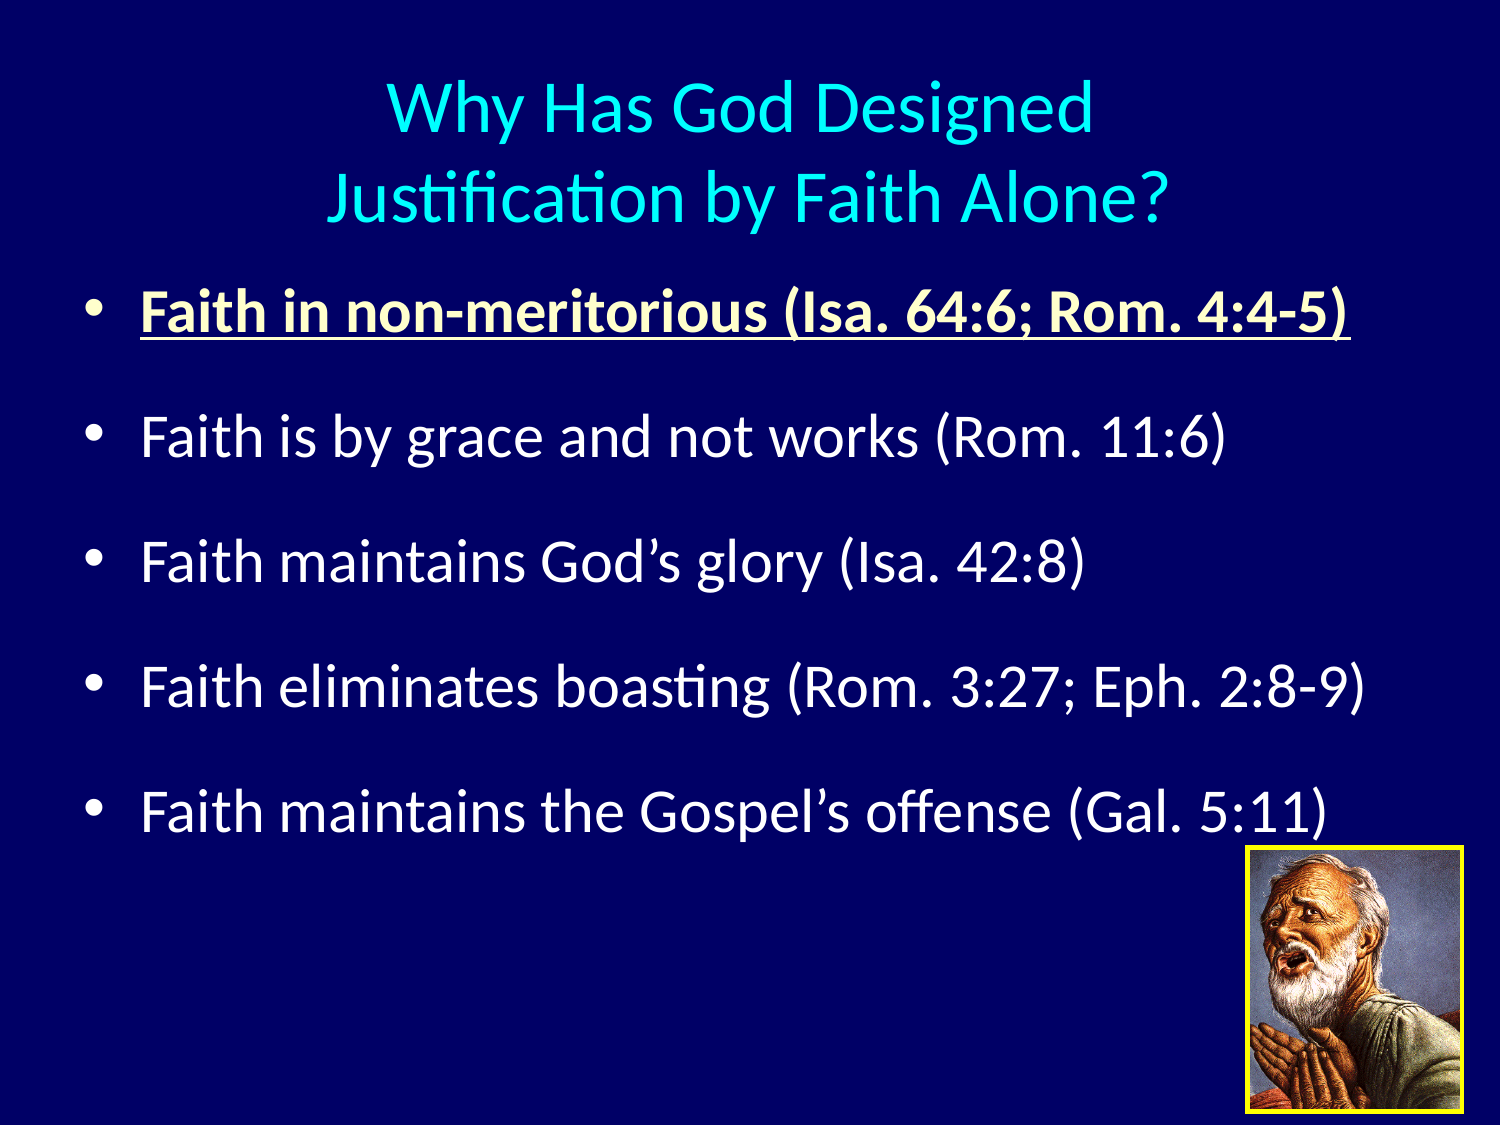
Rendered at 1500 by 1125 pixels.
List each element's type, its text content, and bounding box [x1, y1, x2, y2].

text_box Why Has God Designed Justification by Faith Alone? [74, 50, 1425, 250]
picture [1249, 849, 1460, 1110]
list Faith in non-meritorious (Isa. 64:6; Rom. 4:4-5) Faith is by grace and not works (Rom. 11:6) Faith maintains God’s glory (Isa. 42:8) Faith eliminates boasting (Rom. 3:27; Eph. 2:8-9) Faith maintains the Gospel’s offense (Gal. 5:11) [68, 262, 1432, 763]
